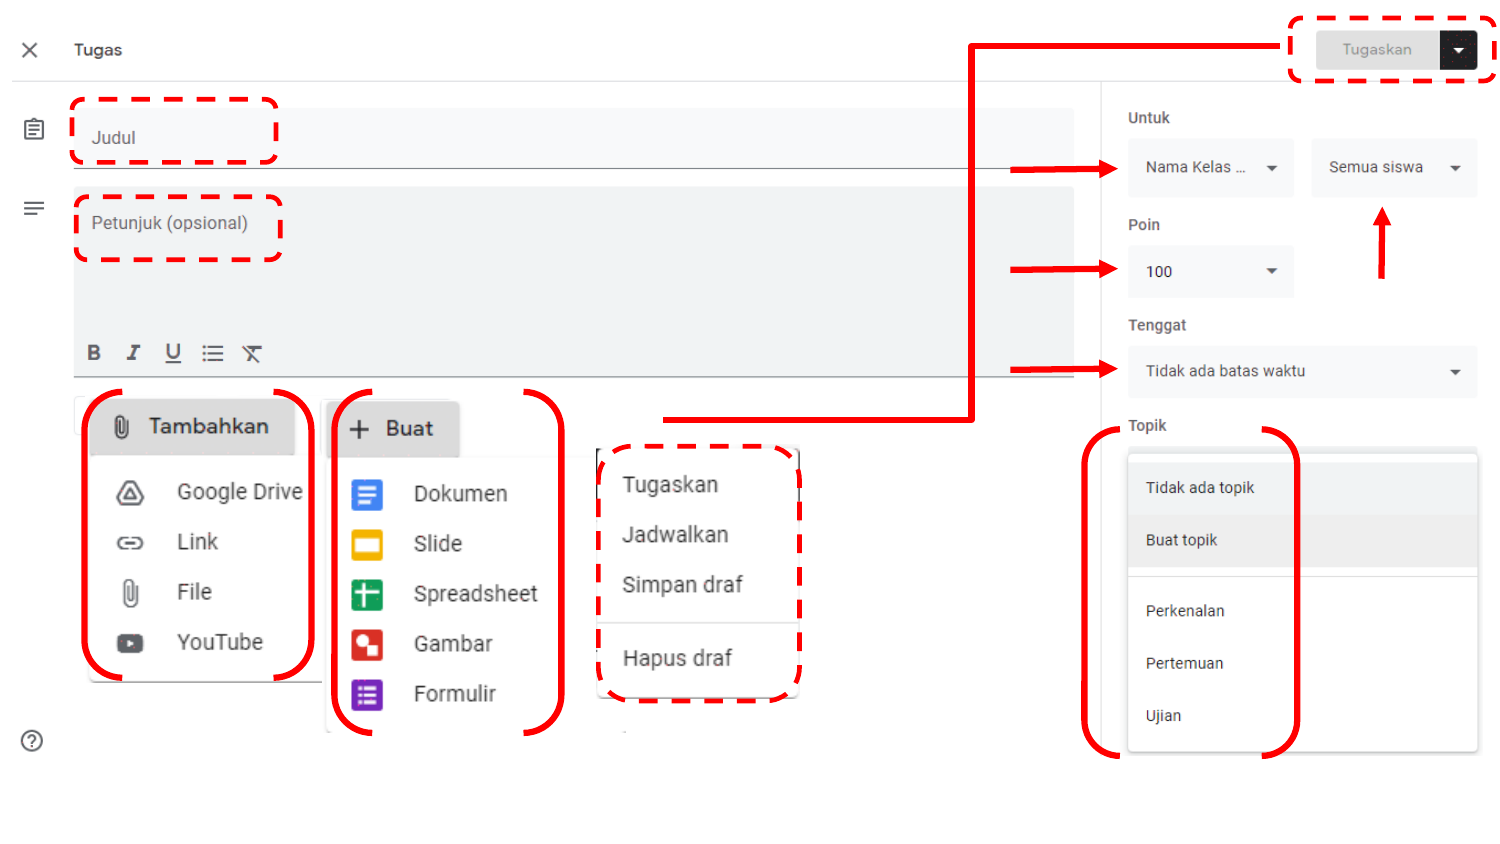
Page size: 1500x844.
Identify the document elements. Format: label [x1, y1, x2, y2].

picture [12, 23, 1484, 756]
text_box [1292, 17, 1495, 81]
text_box [662, 45, 1281, 421]
